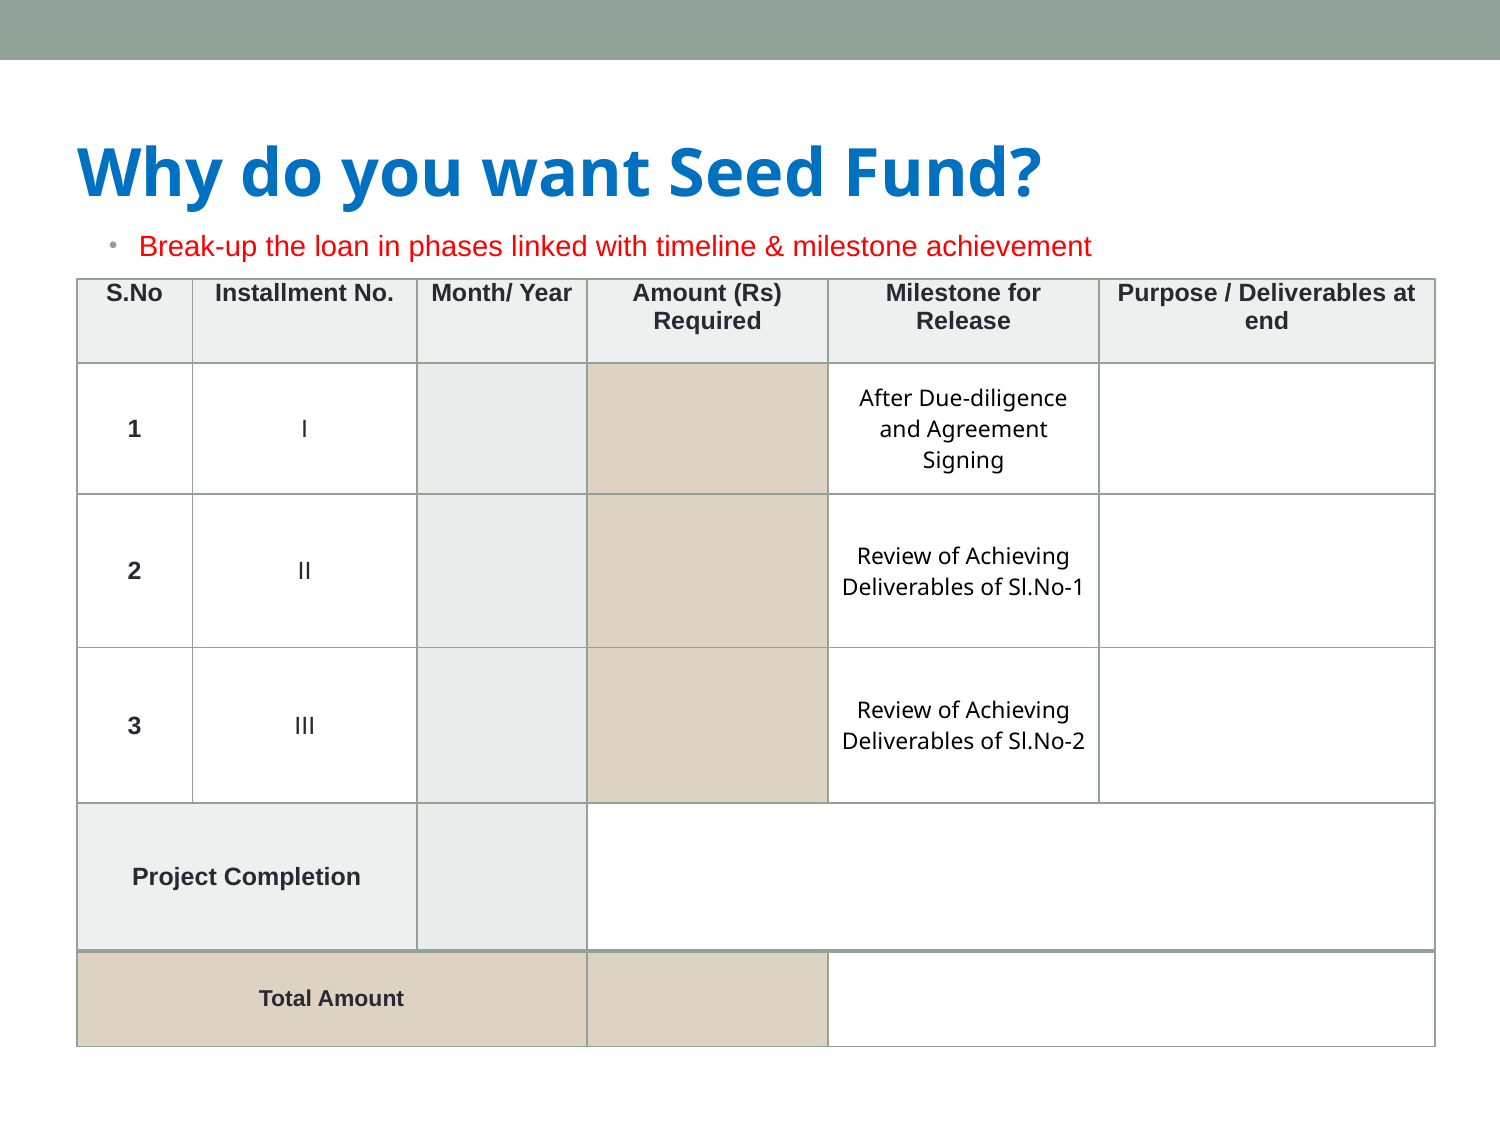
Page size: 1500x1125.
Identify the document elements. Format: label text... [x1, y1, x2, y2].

table_cell After Due-diligence and Agreement Signing [829, 364, 1098, 493]
table_header Month/ Year [418, 280, 586, 362]
table_cell [588, 953, 827, 1046]
table_cell Total Amount [78, 953, 586, 1046]
list Break-up the loan in phases linked with timeline & milestone achievement [76, 219, 1427, 278]
table_cell [1100, 364, 1434, 493]
table_header Installment No. [193, 280, 416, 362]
table_cell III [193, 648, 416, 802]
table_cell II [193, 495, 416, 647]
table_cell Project Completion [78, 804, 416, 949]
table_cell [588, 495, 827, 647]
table_cell [588, 648, 827, 802]
table_cell [1100, 495, 1434, 647]
table_cell 1 [78, 364, 192, 493]
table_cell Review of Achieving Deliverables of Sl.No-1 [829, 495, 1098, 647]
table_cell [418, 364, 586, 493]
table_cell [418, 495, 586, 647]
table_cell [418, 804, 586, 949]
table_header Purpose / Deliverables at end [1100, 280, 1434, 362]
table_cell [588, 804, 1434, 949]
table_cell Review of Achieving Deliverables of Sl.No-2 [829, 648, 1098, 802]
table_header Amount (Rs) Required [588, 280, 827, 362]
table_cell [418, 648, 586, 802]
table_header Milestone for Release [829, 280, 1098, 362]
title Why do you want Seed Fund? [75, 73, 1425, 264]
table_header S.No [78, 280, 192, 362]
table_cell [588, 364, 827, 493]
table_cell I [193, 364, 416, 493]
table_cell [829, 953, 1434, 1046]
table_cell 2 [78, 495, 192, 647]
table_cell 3 [78, 648, 192, 802]
table_cell [1100, 648, 1434, 802]
